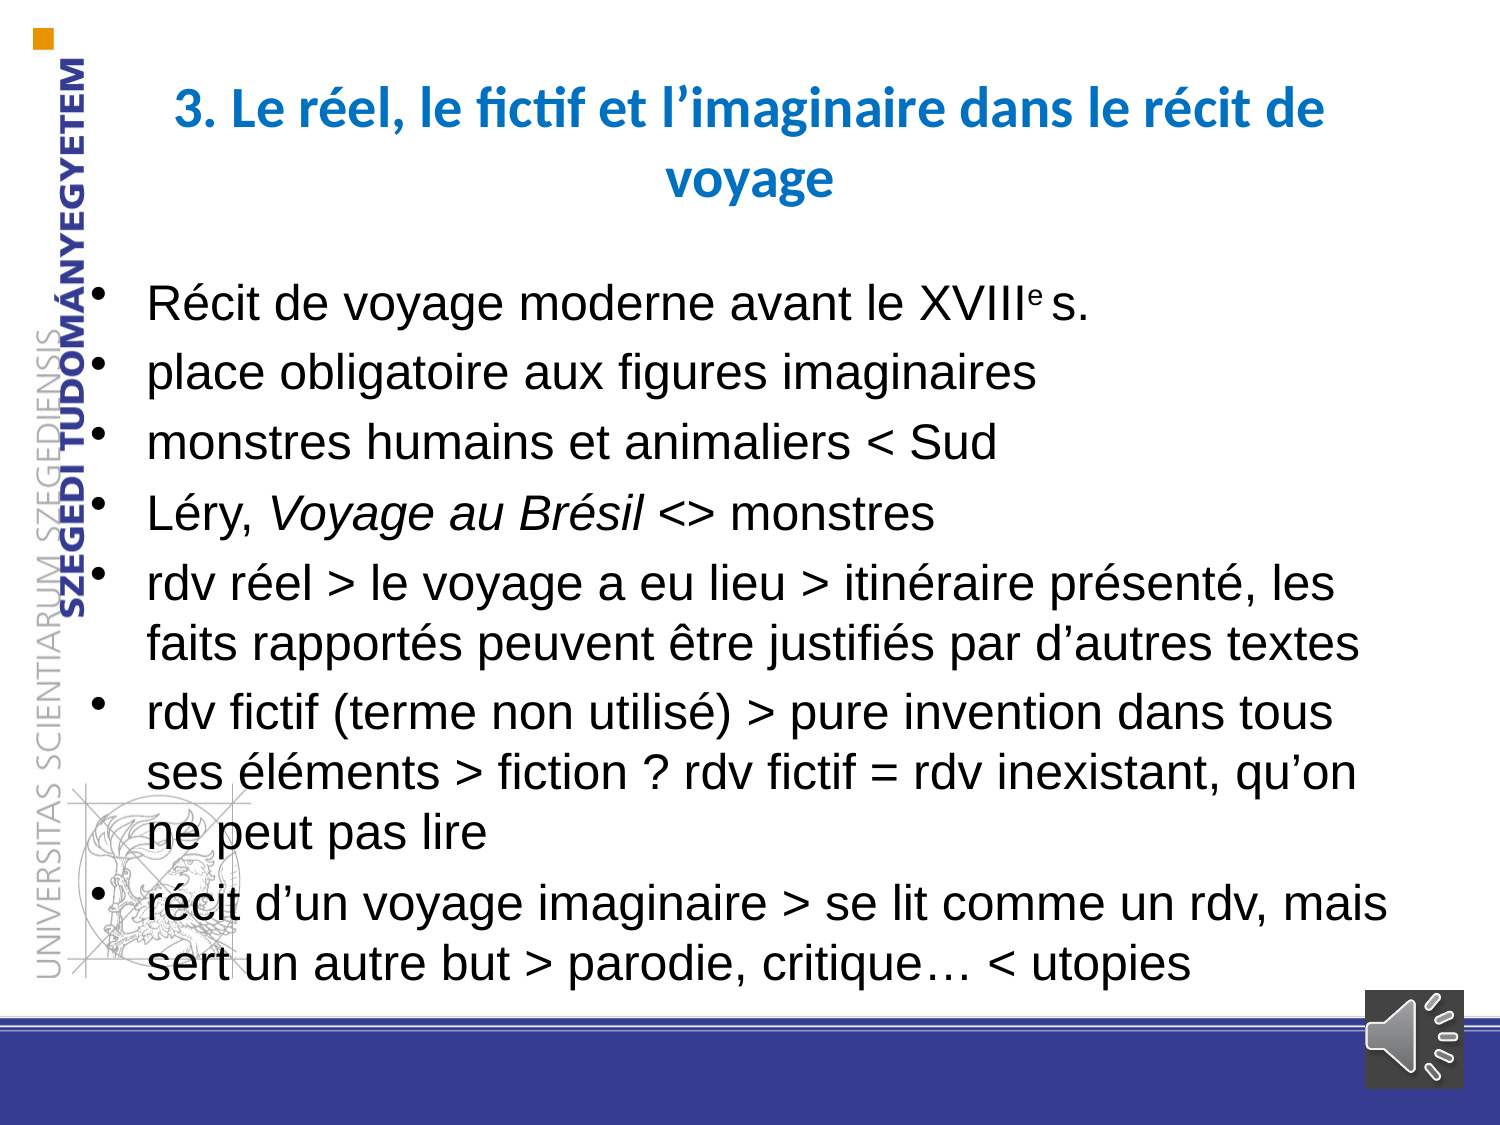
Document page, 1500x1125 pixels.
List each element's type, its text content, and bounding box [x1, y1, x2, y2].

list Récit de voyage moderne avant le XVIIIe s. place obligatoire aux figures imaginaires monstres humains et animaliers < Sud Léry, Voyage au Brésil <> monstres rdv réel > le voyage a eu lieu > itinéraire présenté, les faits rapportés peuvent être justifiés par d’autres textes rdv fictif (terme non utilisé) > pure invention dans tous ses éléments > fiction ? rdv fictif = rdv inexistant, qu’on ne peut pas lire récit d’un voyage imaginaire > se lit comme un rdv, mais sert un autre but > parodie, critique… < utopies [75, 262, 1425, 1005]
picture [0, 0, 1500, 1125]
title 3. Le réel, le fictif et l’imaginaire dans le récit de voyage [75, 45, 1425, 233]
